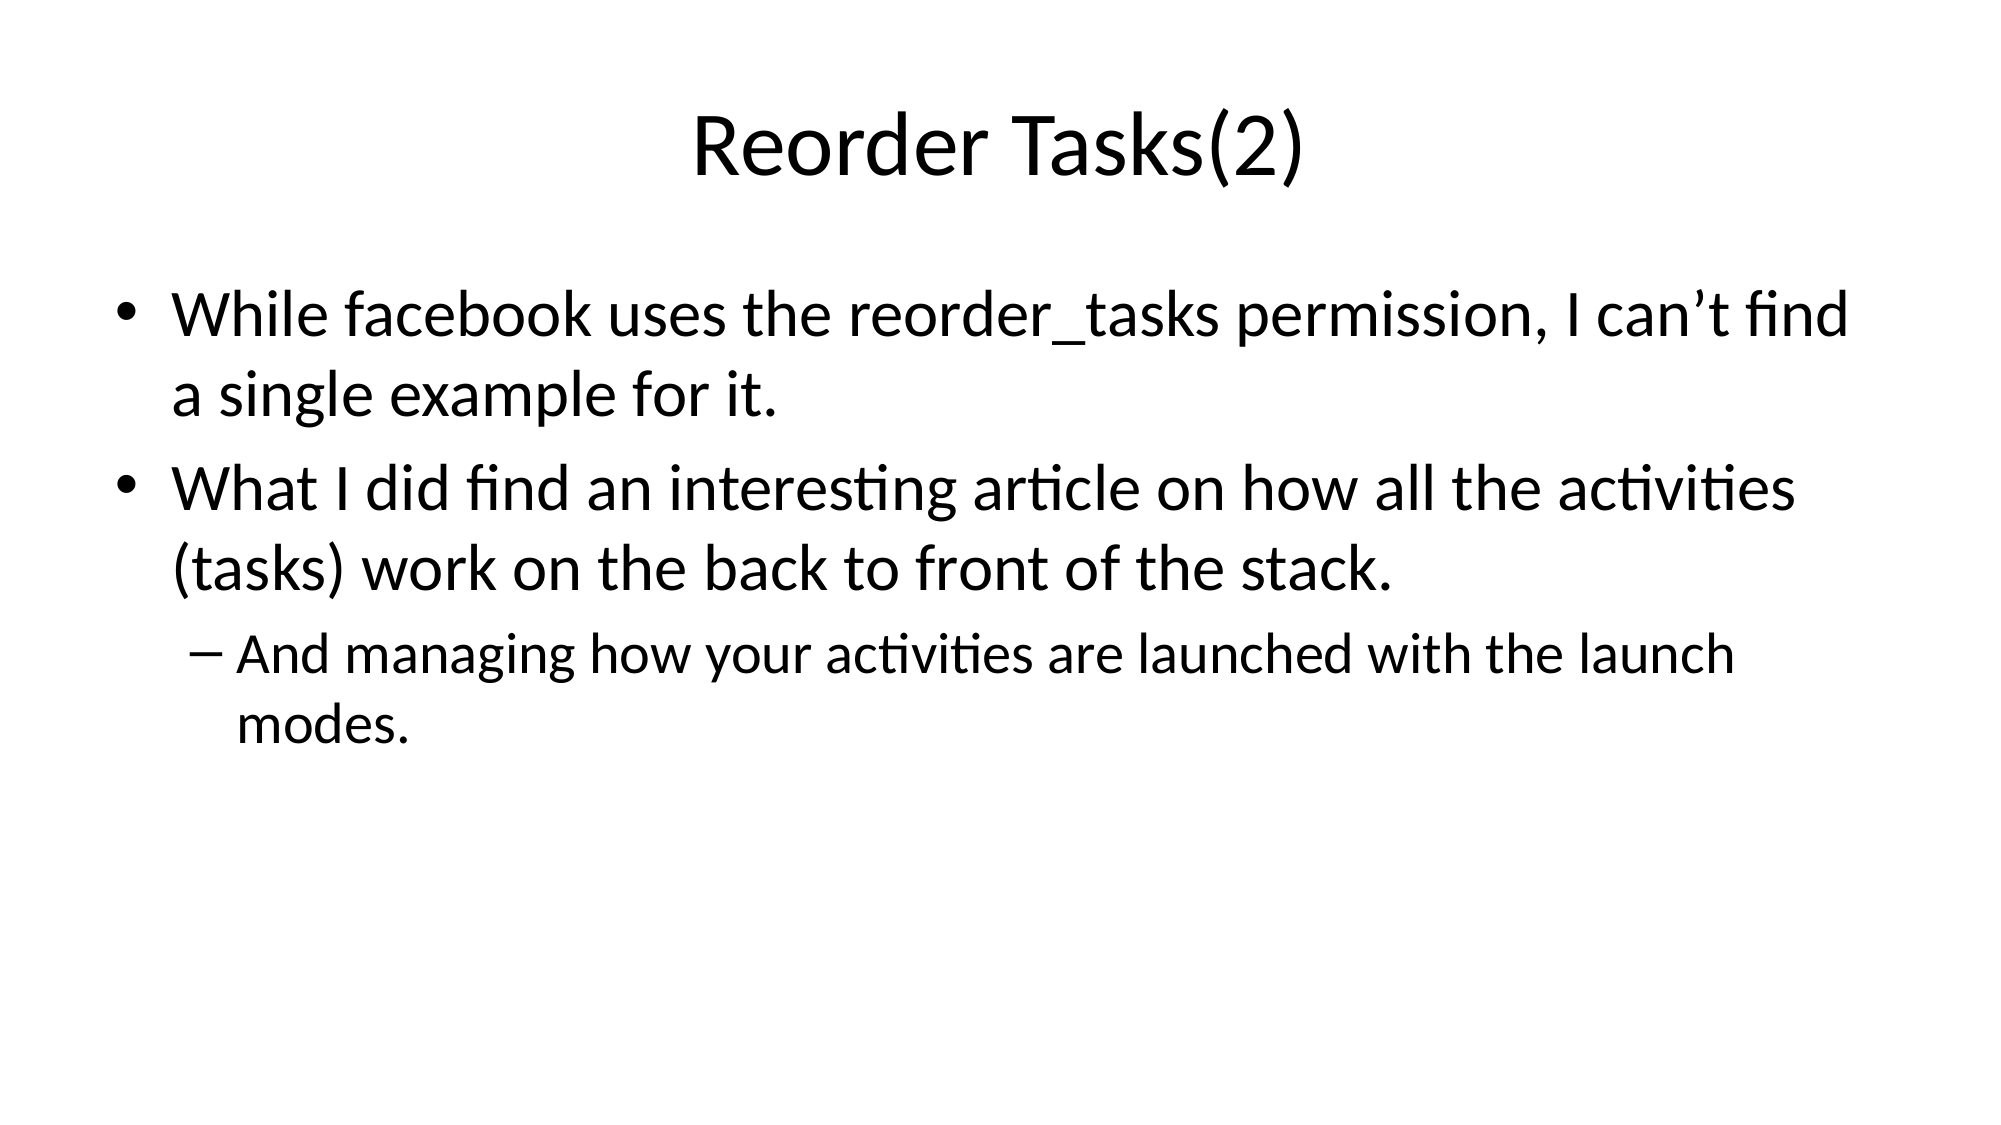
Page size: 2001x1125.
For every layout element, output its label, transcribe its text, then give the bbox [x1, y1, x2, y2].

title Reorder Tasks(2) [99, 45, 1900, 233]
list While facebook uses the reorder_tasks permission, I can’t find a single example for it. What I did find an interesting article on how all the activities (tasks) work on the back to front of the stack. And managing how your activities are launched with the launch modes. [99, 262, 1900, 1005]
